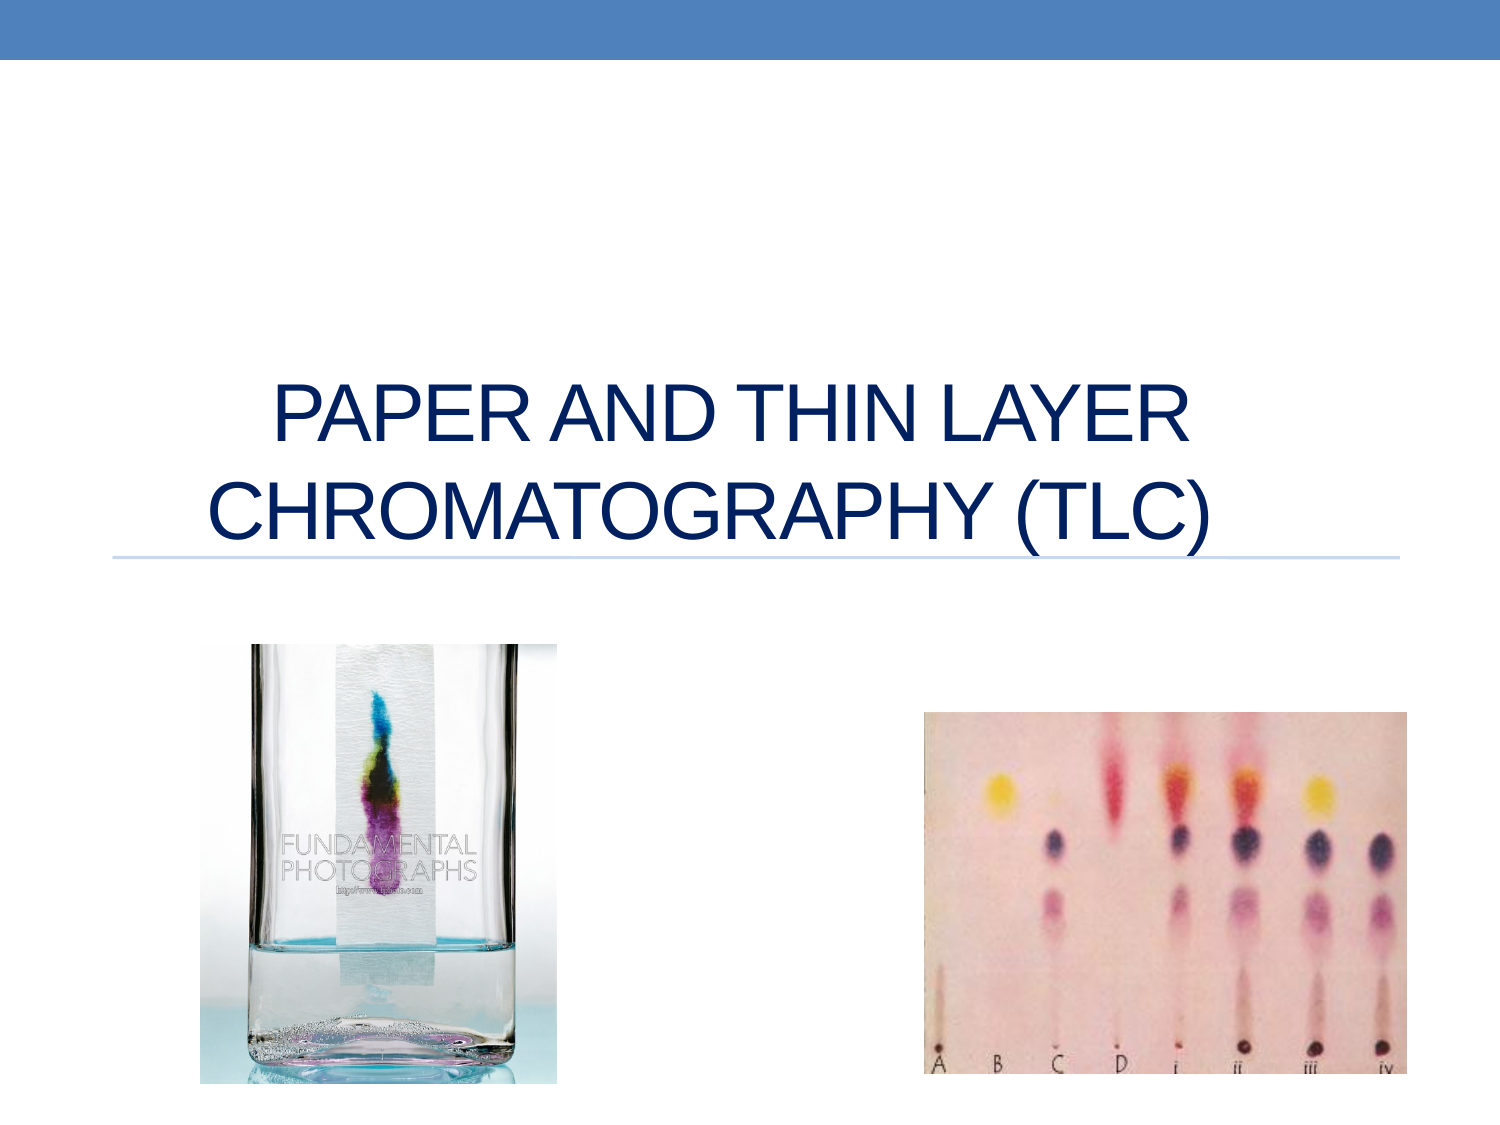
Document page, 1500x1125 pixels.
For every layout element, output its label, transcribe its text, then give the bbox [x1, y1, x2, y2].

title Paper and Thin Layer Chromatography (TLC) [87, 346, 1375, 663]
picture [924, 712, 1407, 1074]
picture [199, 644, 557, 1085]
